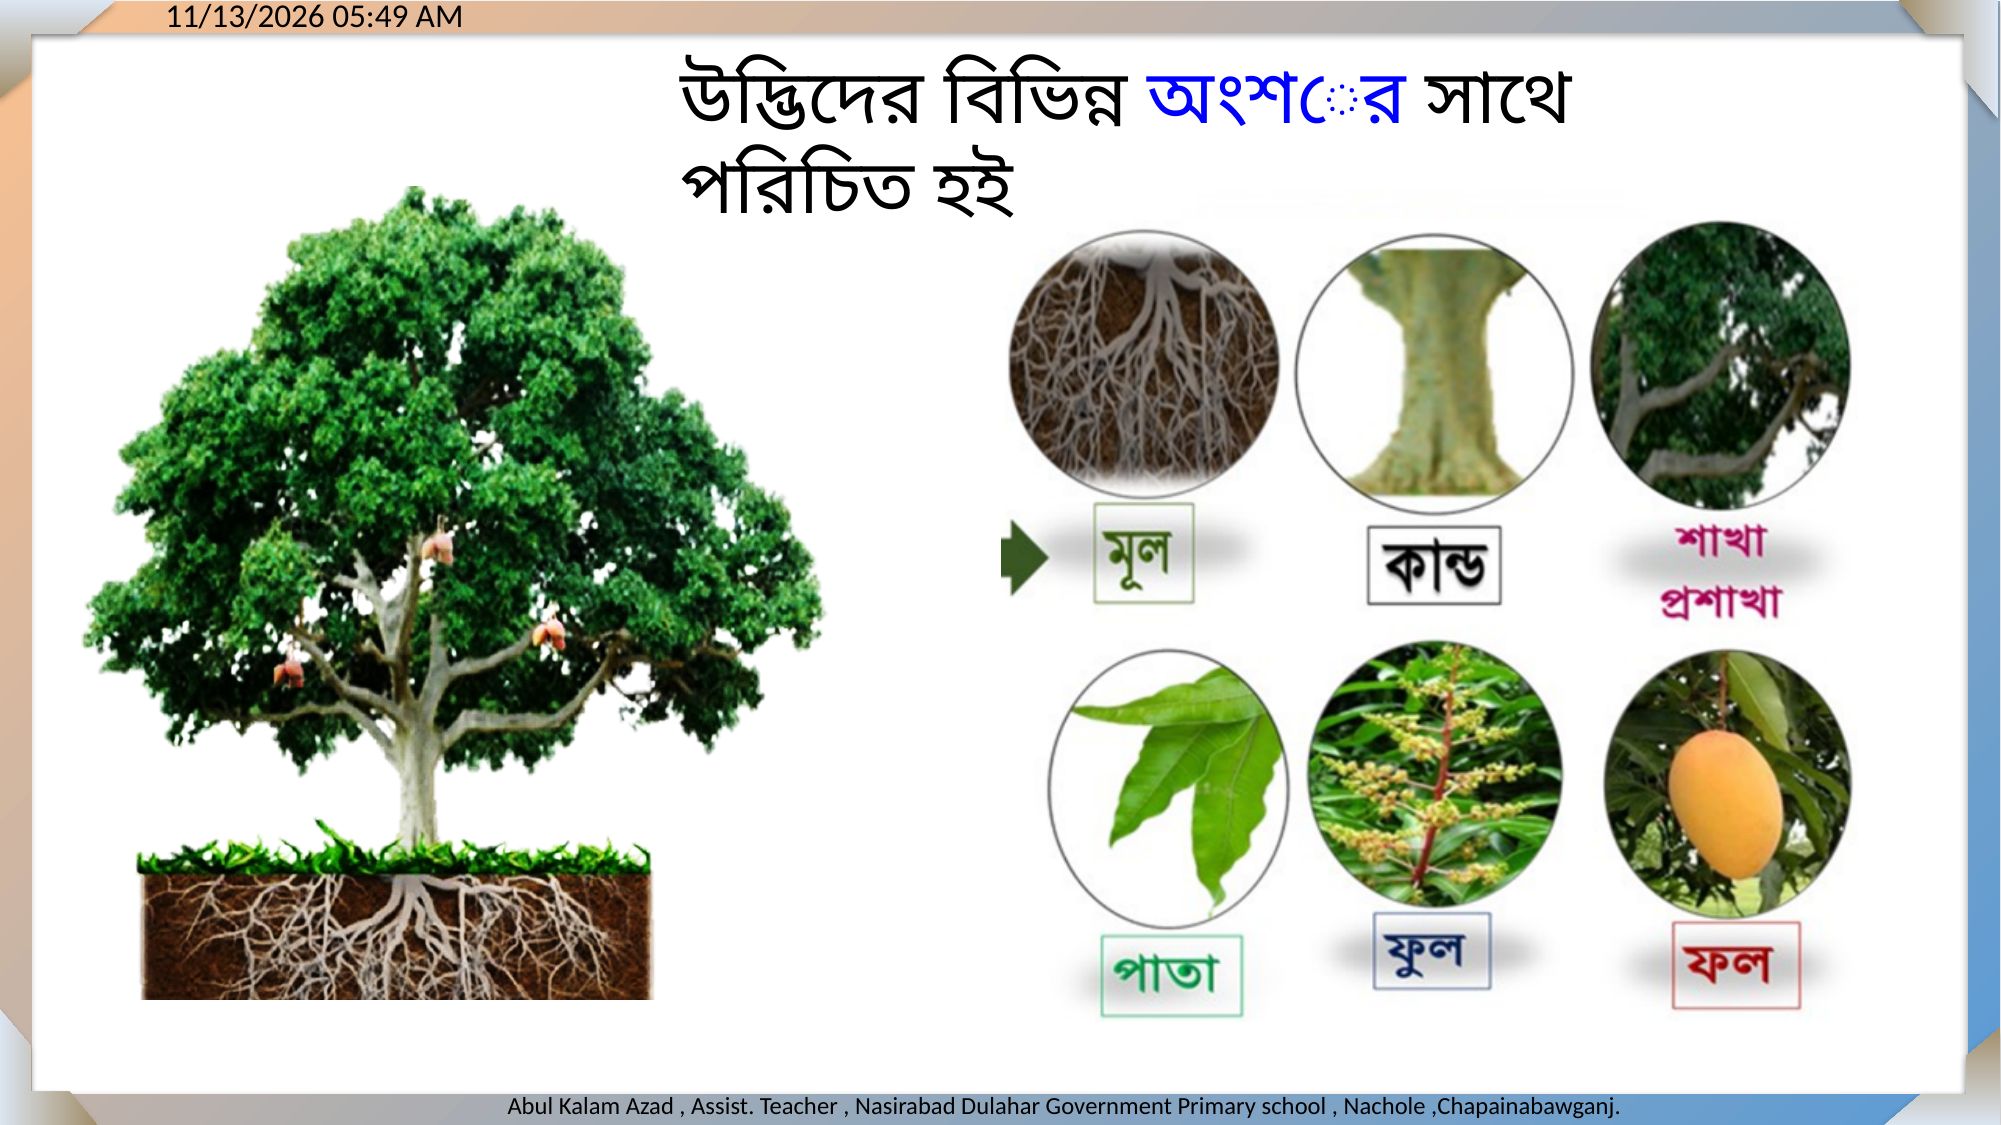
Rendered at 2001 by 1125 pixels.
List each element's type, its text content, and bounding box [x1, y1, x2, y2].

picture [1001, 187, 1858, 1023]
text_box উদ্ভিদের বিভিন্ন অংশের সাথে পরিচিত হই [665, 41, 1679, 236]
picture [75, 185, 833, 1001]
